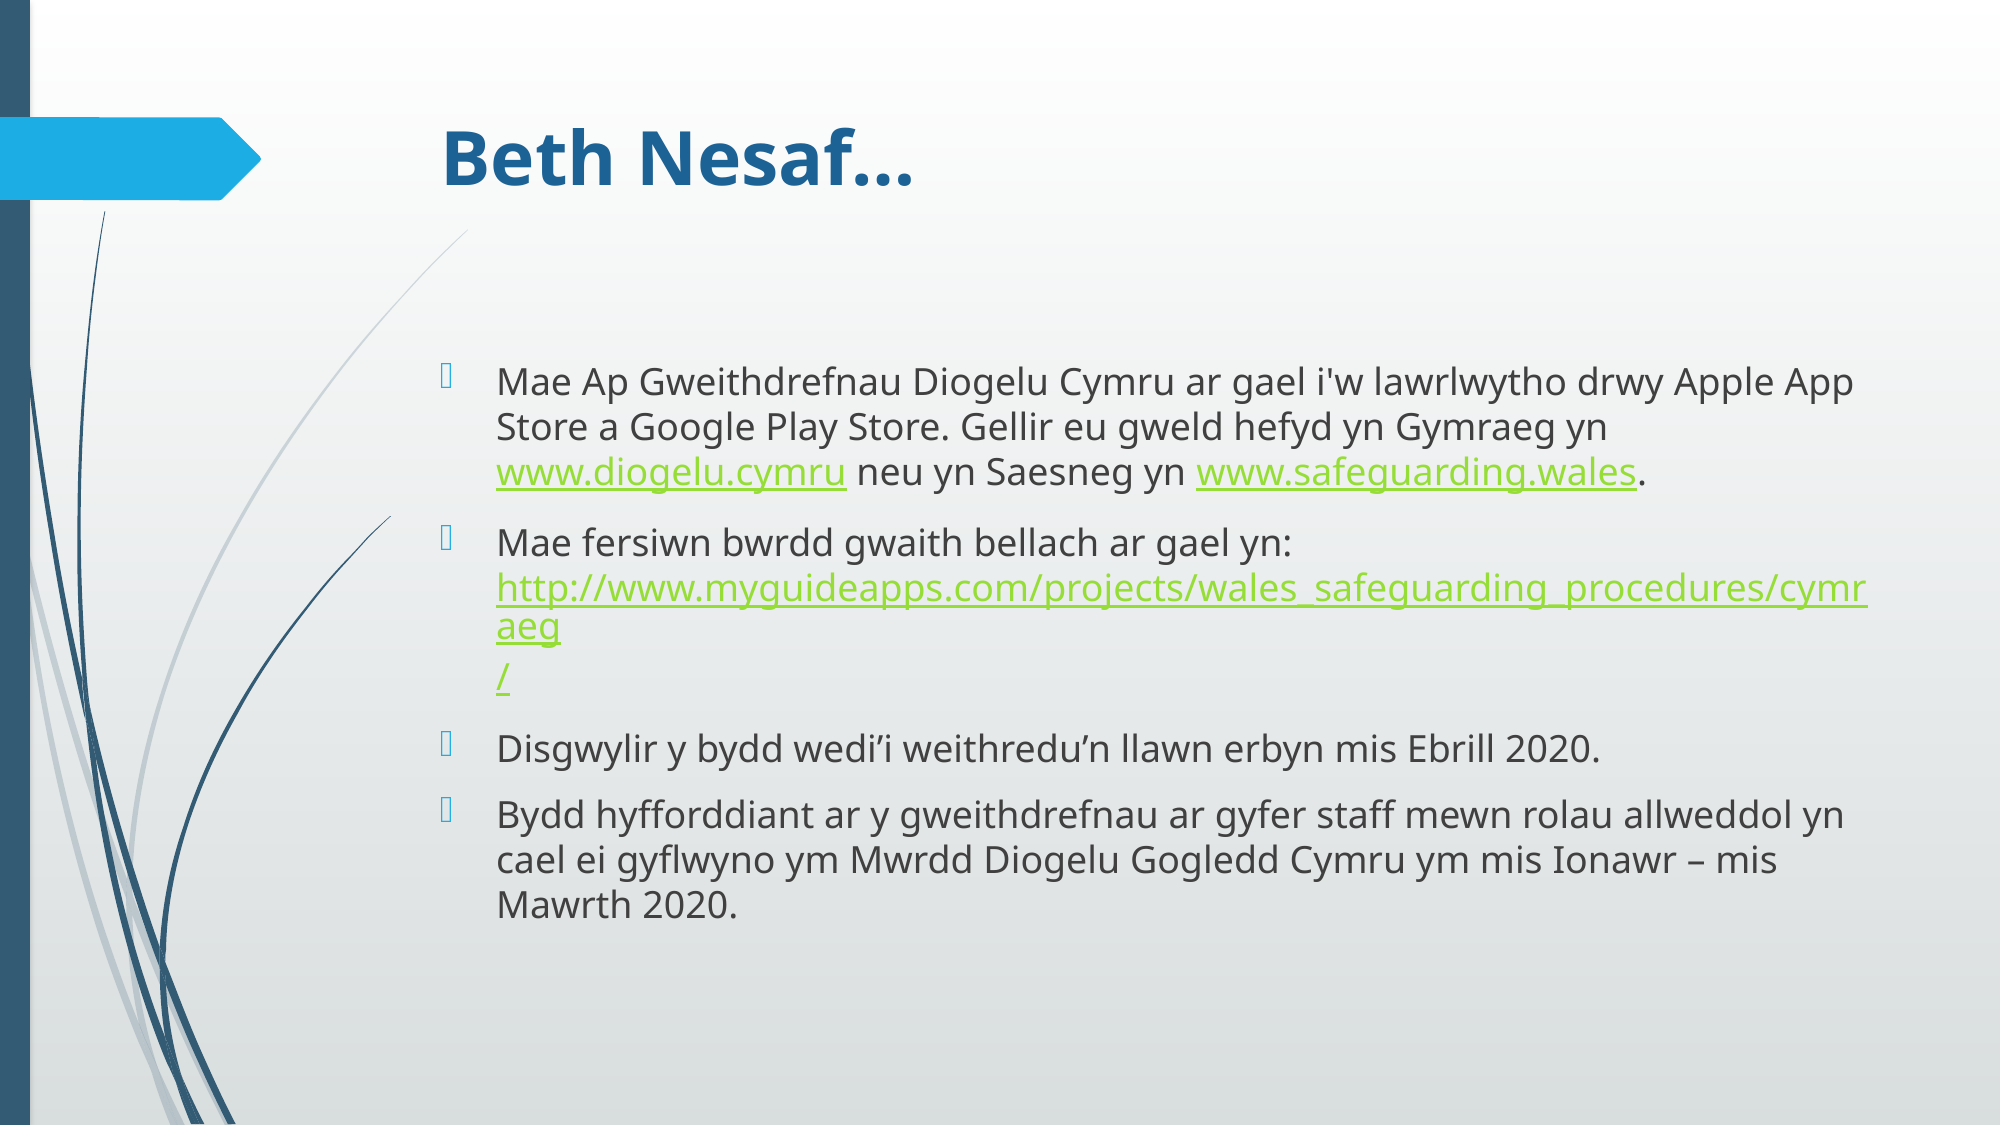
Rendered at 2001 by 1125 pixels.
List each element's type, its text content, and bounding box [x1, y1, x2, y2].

title Beth Nesaf… [425, 102, 1888, 313]
list Mae Ap Gweithdrefnau Diogelu Cymru ar gael i'w lawrlwytho drwy Apple App Store a Google Play Store. Gellir eu gweld hefyd yn Gymraeg yn www.diogelu.cymru neu yn Saesneg yn www.safeguarding.wales. Mae fersiwn bwrdd gwaith bellach ar gael yn: http://www.myguideapps.com/projects/wales_safeguarding_procedures/cymraeg/ Disgwylir y bydd wedi’i weithredu’n llawn erbyn mis Ebrill 2020. Bydd hyfforddiant ar y gweithdrefnau ar gyfer staff mewn rolau allweddol yn cael ei gyflwyno ym Mwrdd Diogelu Gogledd Cymru ym mis Ionawr – mis Mawrth 2020. [424, 350, 1888, 970]
